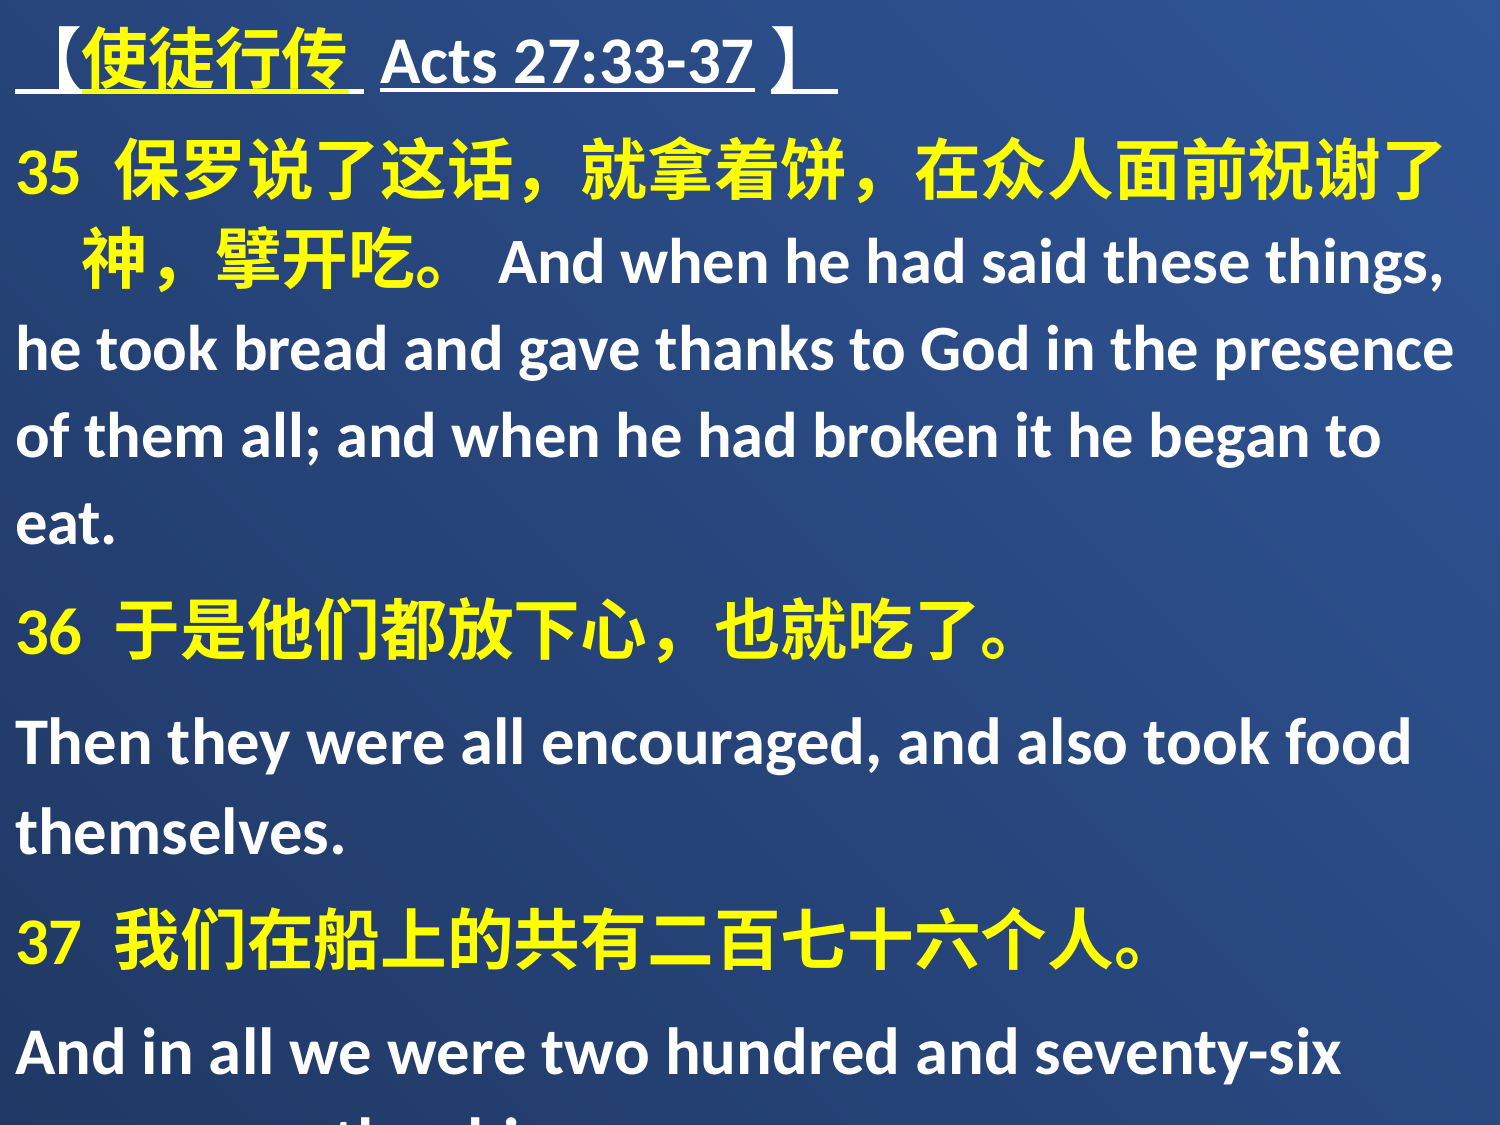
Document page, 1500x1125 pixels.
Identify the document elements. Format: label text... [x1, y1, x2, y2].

subtitle 【使徒行传 Acts 27:33-37】 35 保罗说了这话，就拿着饼，在众人面前祝谢了 神，擘开吃。And when he had said these things, he took bread and gave thanks to God in the presence of them all; and when he had broken it he began to eat. 36 于是他们都放下心，也就吃了。 Then they were all encouraged, and also took food themselves. 37 我们在船上的共有二百七十六个人。 And in all we were two hundred and seventy-six persons on the ship. [0, 0, 1500, 1125]
